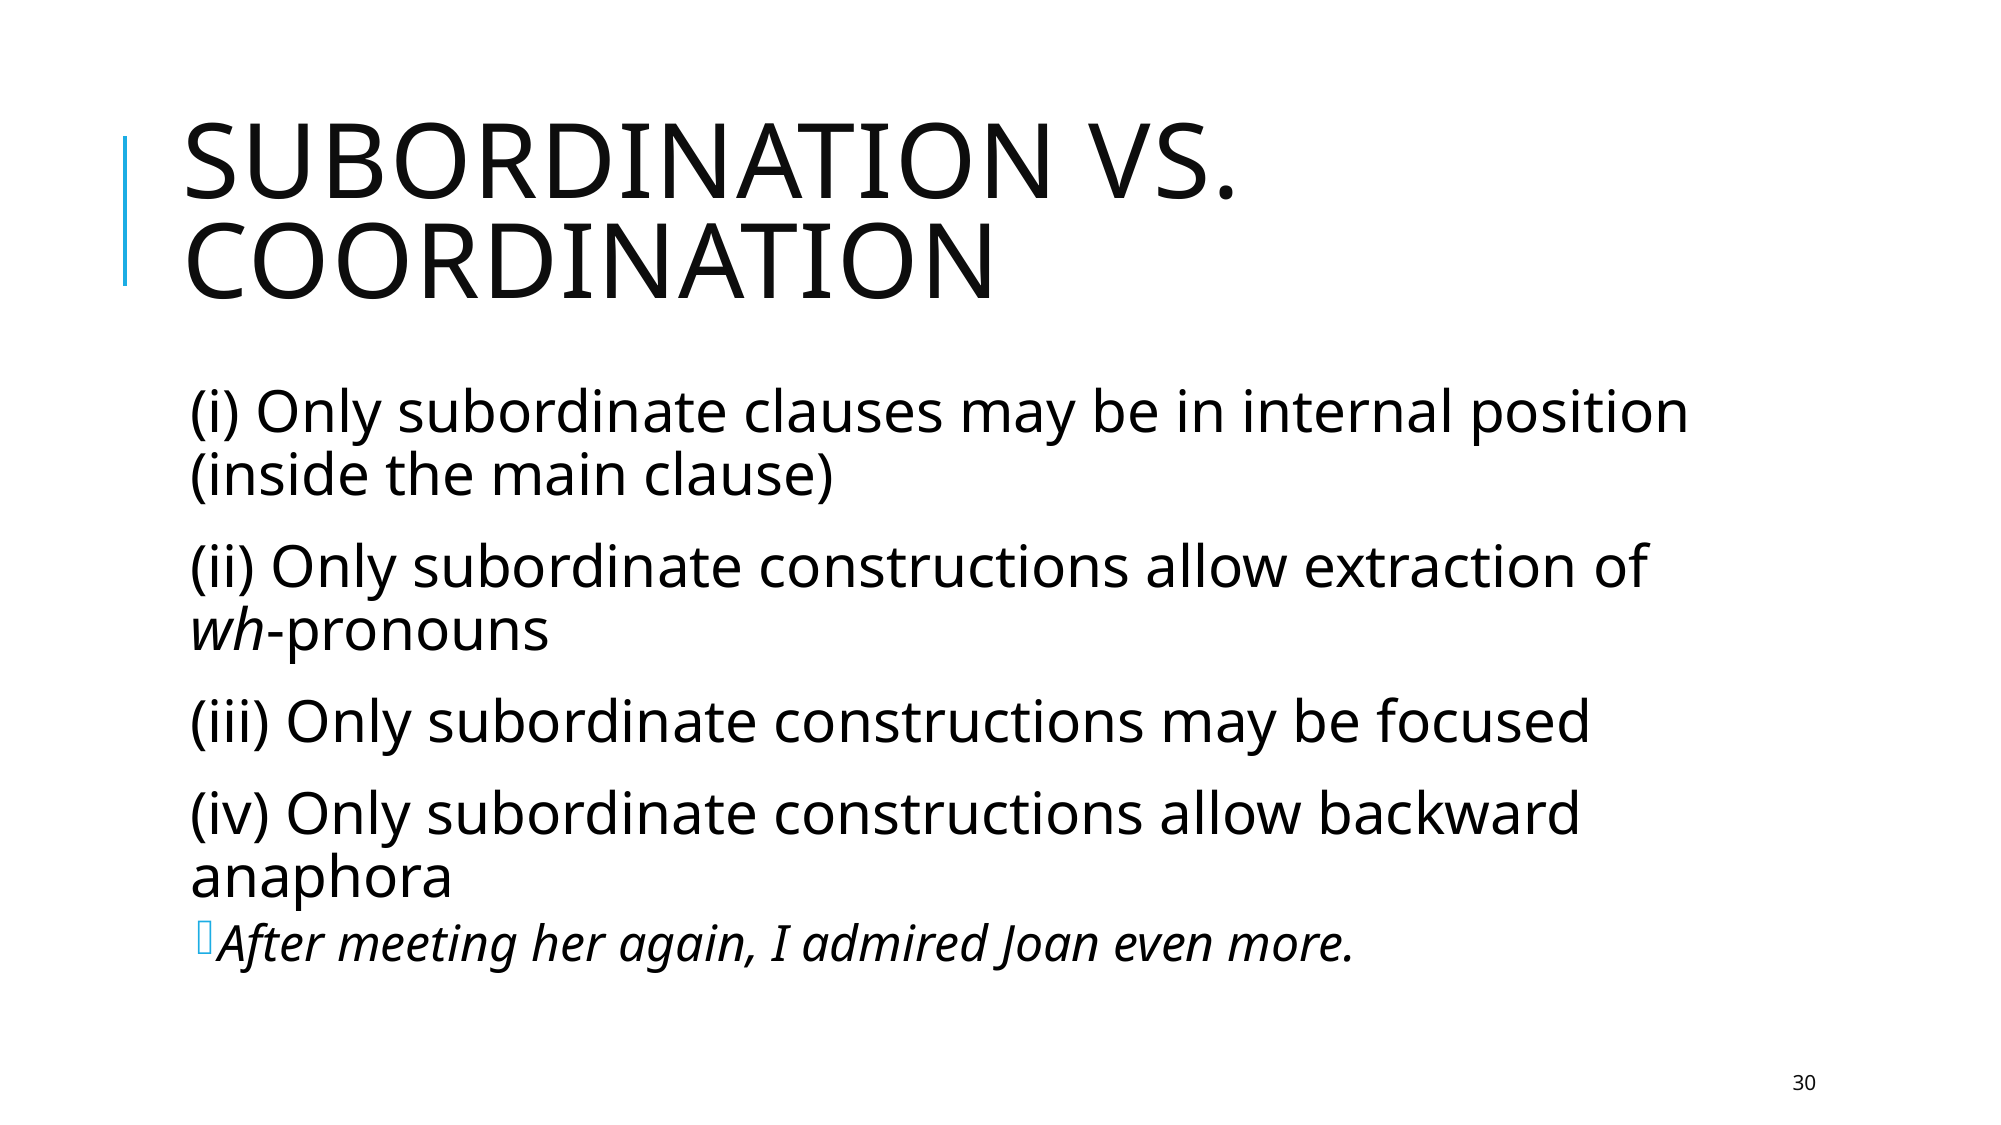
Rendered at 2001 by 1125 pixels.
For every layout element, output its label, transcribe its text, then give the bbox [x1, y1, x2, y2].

title Subordination vs. coordination [168, 96, 1839, 342]
slide_number 30 [1777, 1061, 1938, 1107]
list (i) Only subordinate clauses may be in internal position (inside the main clause) (ii) Only subordinate constructions allow extraction of wh-pronouns (iii) Only subordinate constructions may be focused (iv) Only subordinate constructions allow backward anaphora After meeting her again, I admired Joan even more. [168, 375, 1763, 1035]
